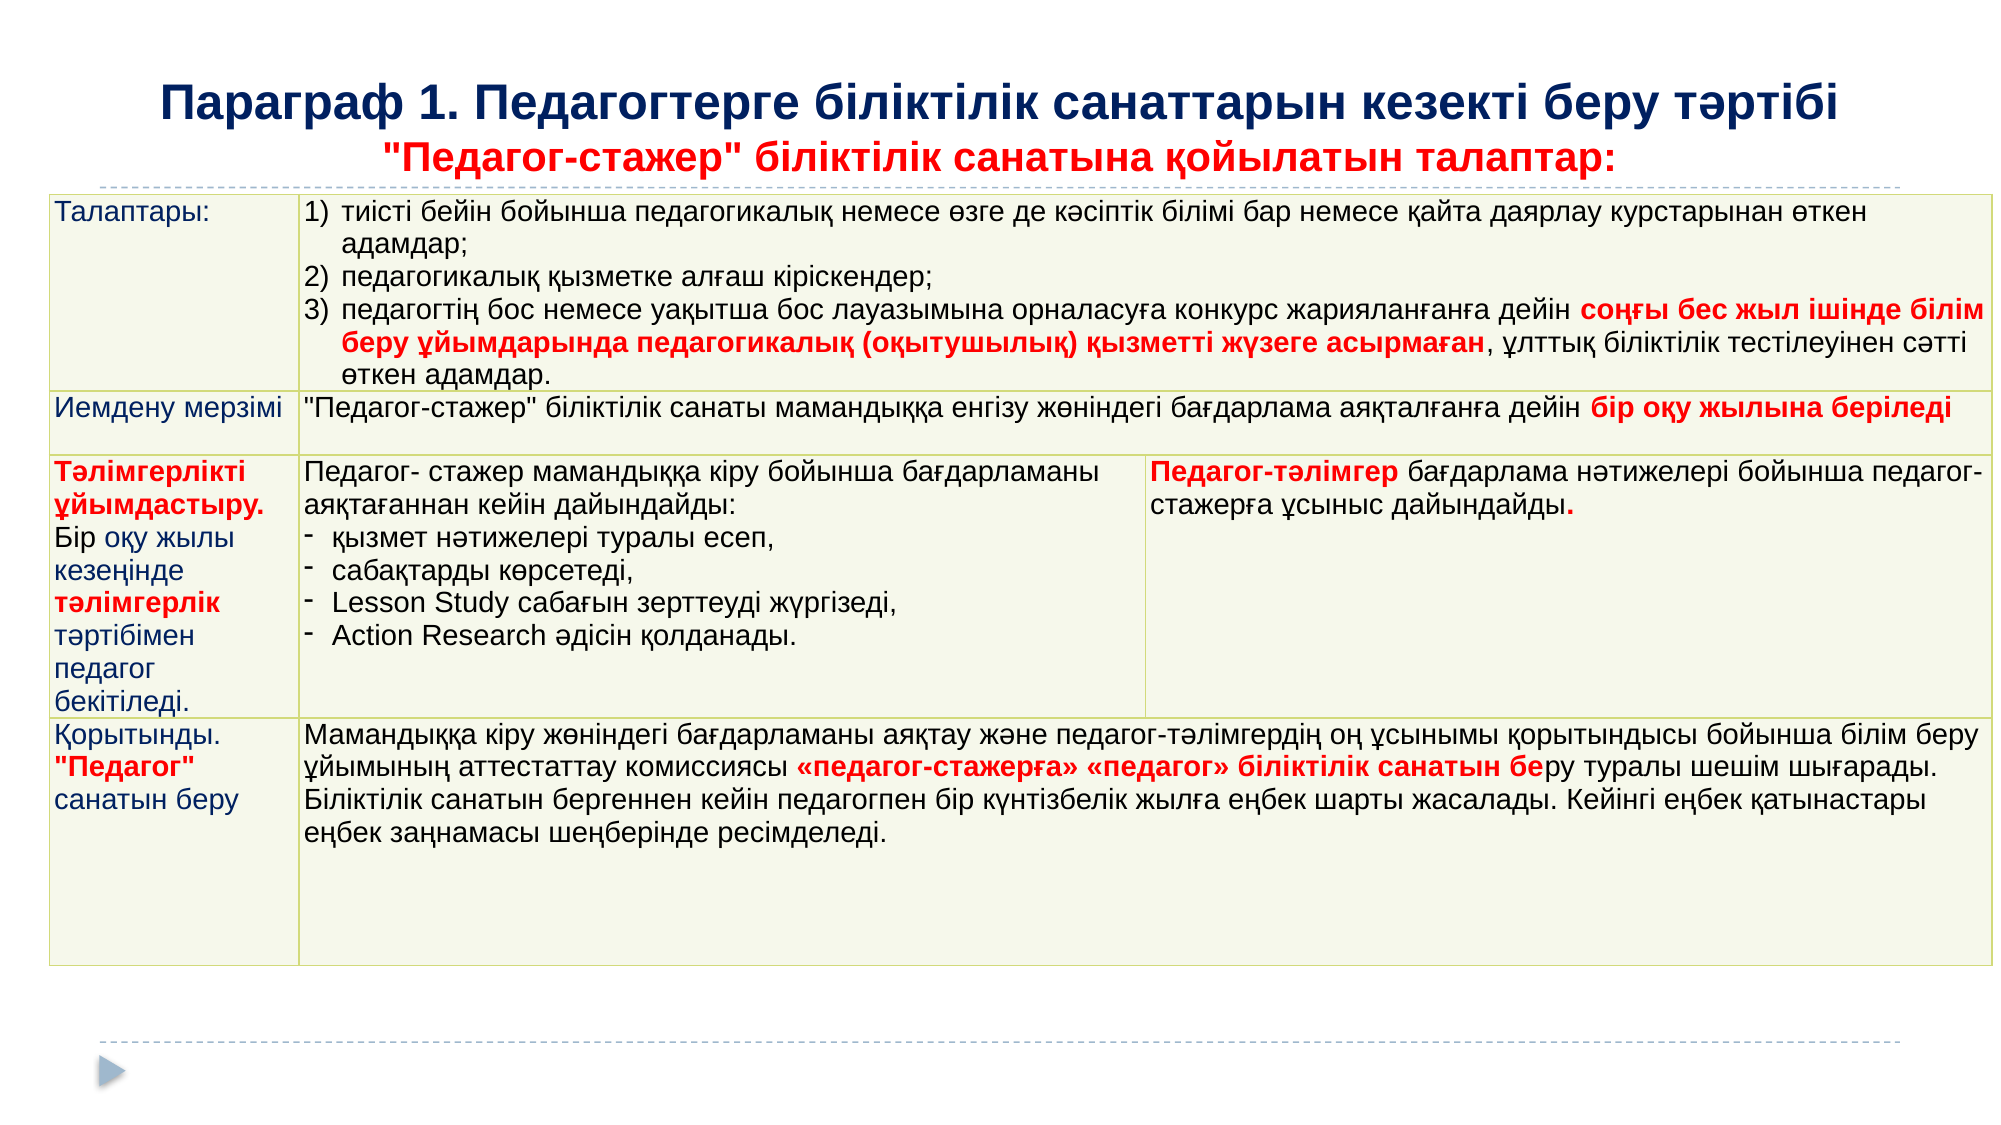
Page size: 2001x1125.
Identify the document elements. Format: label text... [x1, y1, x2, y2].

table_cell "Педагог-стажер" біліктілік санаты мамандыққа енгізу жөніндегі бағдарлама аяқталғанға дейін бір оқу жылына беріледі [300, 392, 1991, 454]
table_cell Тәлімгерлікті ұйымдастыру. Бір оқу жылы кезеңінде тәлімгерлік тәртібімен педагог бекітіледі. [50, 456, 298, 717]
table_header тиісті бейін бойынша педагогикалық немесе өзге де кәсіптік білімі бар немесе қайта даярлау курстарынан өткен адамдар; педагогикалық қызметке алғаш кіріскендер; педагогтің бос немесе уақытша бос лауазымына орналасуға конкурс жарияланғанға дейін соңғы бес жыл ішінде білім беру ұйымдарында педагогикалық (оқытушылық) қызметті жүзеге асырмаған, ұлттық біліктілік тестілеуінен сәтті өткен адамдар. [300, 195, 1991, 390]
table_cell Педагог-тәлімгер бағдарлама нәтижелері бойынша педагог-стажерға ұсыныс дайындайды. [1146, 456, 1991, 717]
title Параграф 1. Педагогтерге біліктілік санаттарын кезекті беру тәртібі "Педагог-стажер" біліктілік санатына қойылатын талаптар: [0, 76, 2000, 237]
table_cell Педагог- стажер мамандыққа кіру бойынша бағдарламаны аяқтағаннан кейін дайындайды: қызмет нәтижелері туралы есеп, сабақтарды көрсетеді, Lesson Study сабағын зерттеуді жүргізеді, Action Research әдісін қолданады. [300, 456, 1145, 717]
table_cell Қорытынды. "Педагог" санатын беру [50, 719, 298, 965]
table_header Талаптары: [50, 195, 298, 390]
table_cell Иемдену мерзімі [50, 392, 298, 454]
table_cell Мамандыққа кіру жөніндегі бағдарламаны аяқтау және педагог-тәлімгердің оң ұсынымы қорытындысы бойынша білім беру ұйымының аттестаттау комиссиясы «педагог-стажерға» «педагог» біліктілік санатын беру туралы шешім шығарады. Біліктілік санатын бергеннен кейін педагогпен бір күнтізбелік жылға еңбек шарты жасалады. Кейінгі еңбек қатынастары еңбек заңнамасы шеңберінде ресімделеді. [300, 719, 1991, 965]
